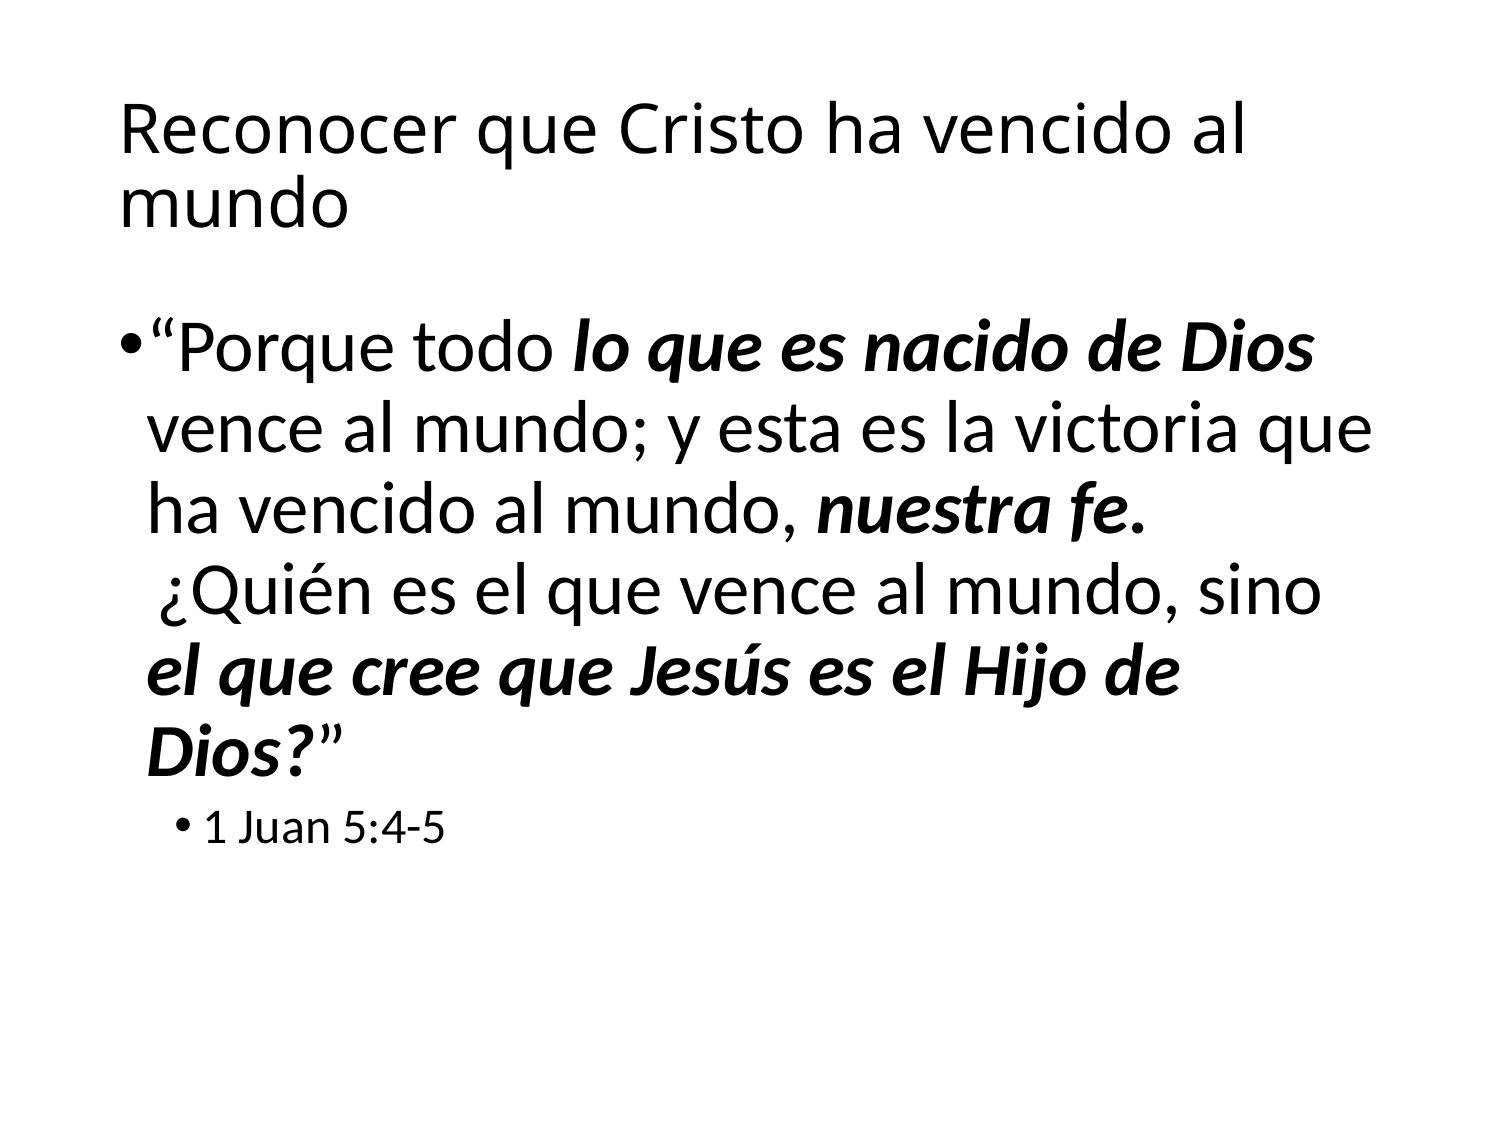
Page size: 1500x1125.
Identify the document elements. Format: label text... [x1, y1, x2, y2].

title Reconocer que Cristo ha vencido al mundo [103, 59, 1397, 278]
list “Porque todo lo que es nacido de Dios vence al mundo; y esta es la victoria que ha vencido al mundo, nuestra fe. ¿Quién es el que vence al mundo, sino el que cree que Jesús es el Hijo de Dios?” 1 Juan 5:4-5 [103, 299, 1397, 1014]
